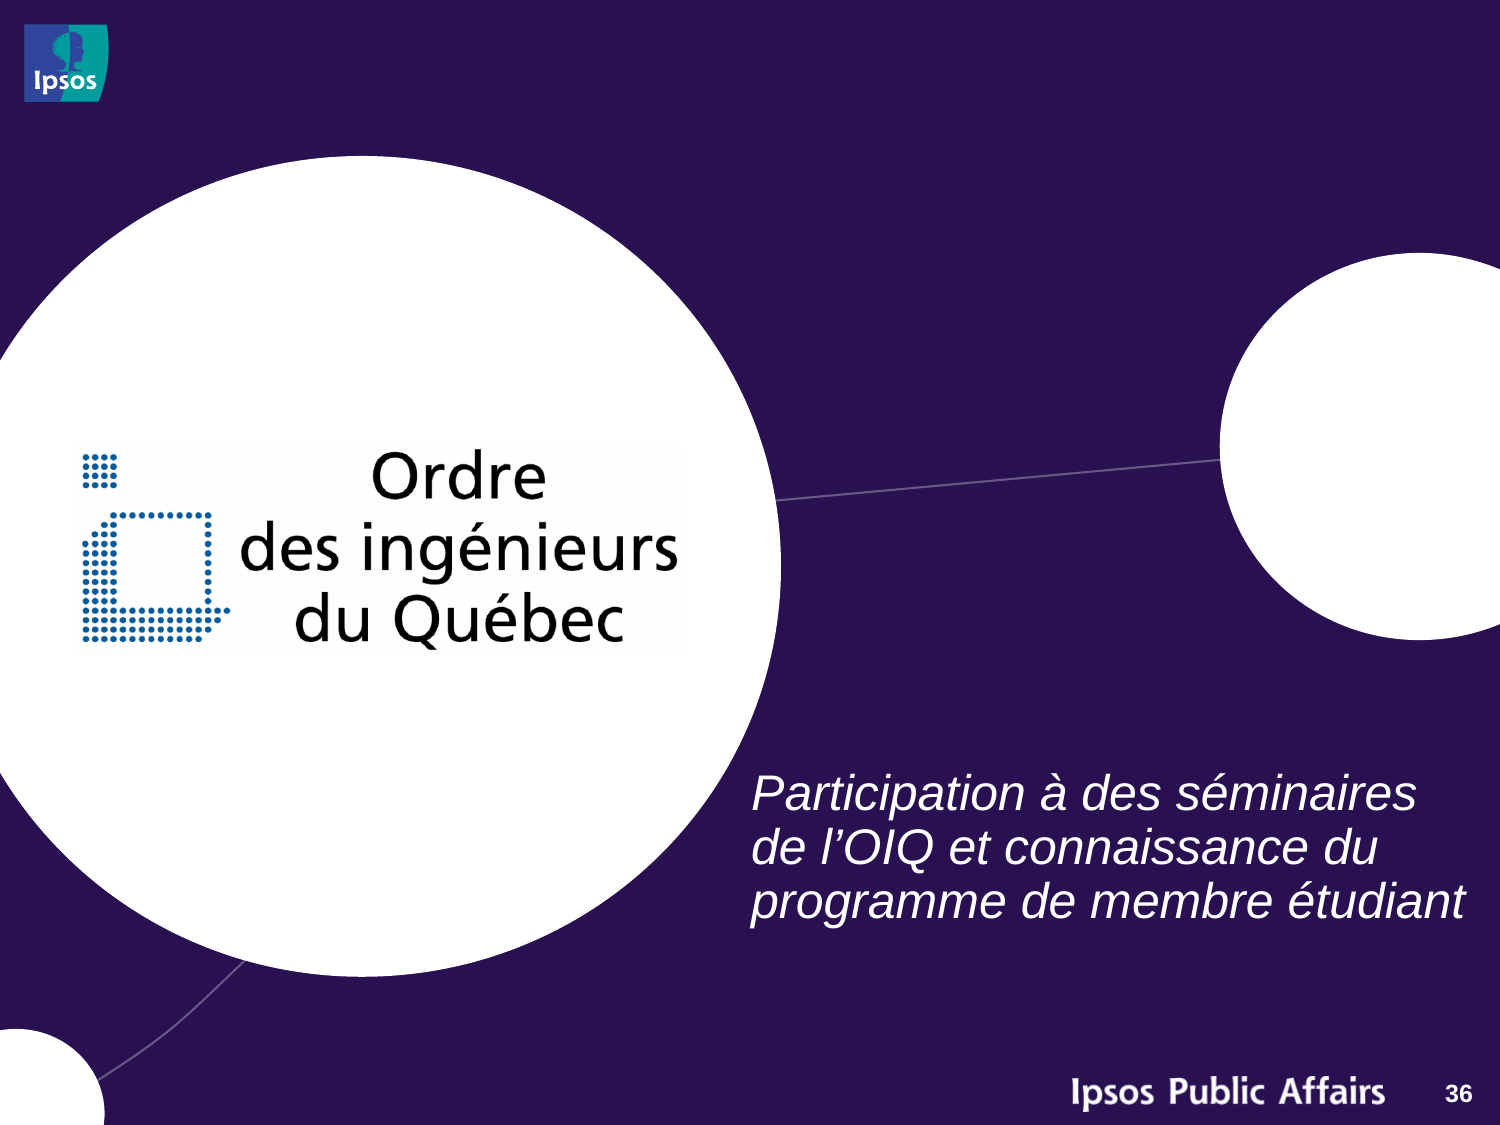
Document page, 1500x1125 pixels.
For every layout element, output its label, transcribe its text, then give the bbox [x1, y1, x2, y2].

slide_number 36 [1425, 1077, 1474, 1108]
picture [74, 443, 682, 655]
picture [1072, 1076, 1385, 1112]
subtitle Participation à des séminaires de l’OIQ et connaissance du programme de membre étudiant [751, 767, 1478, 932]
